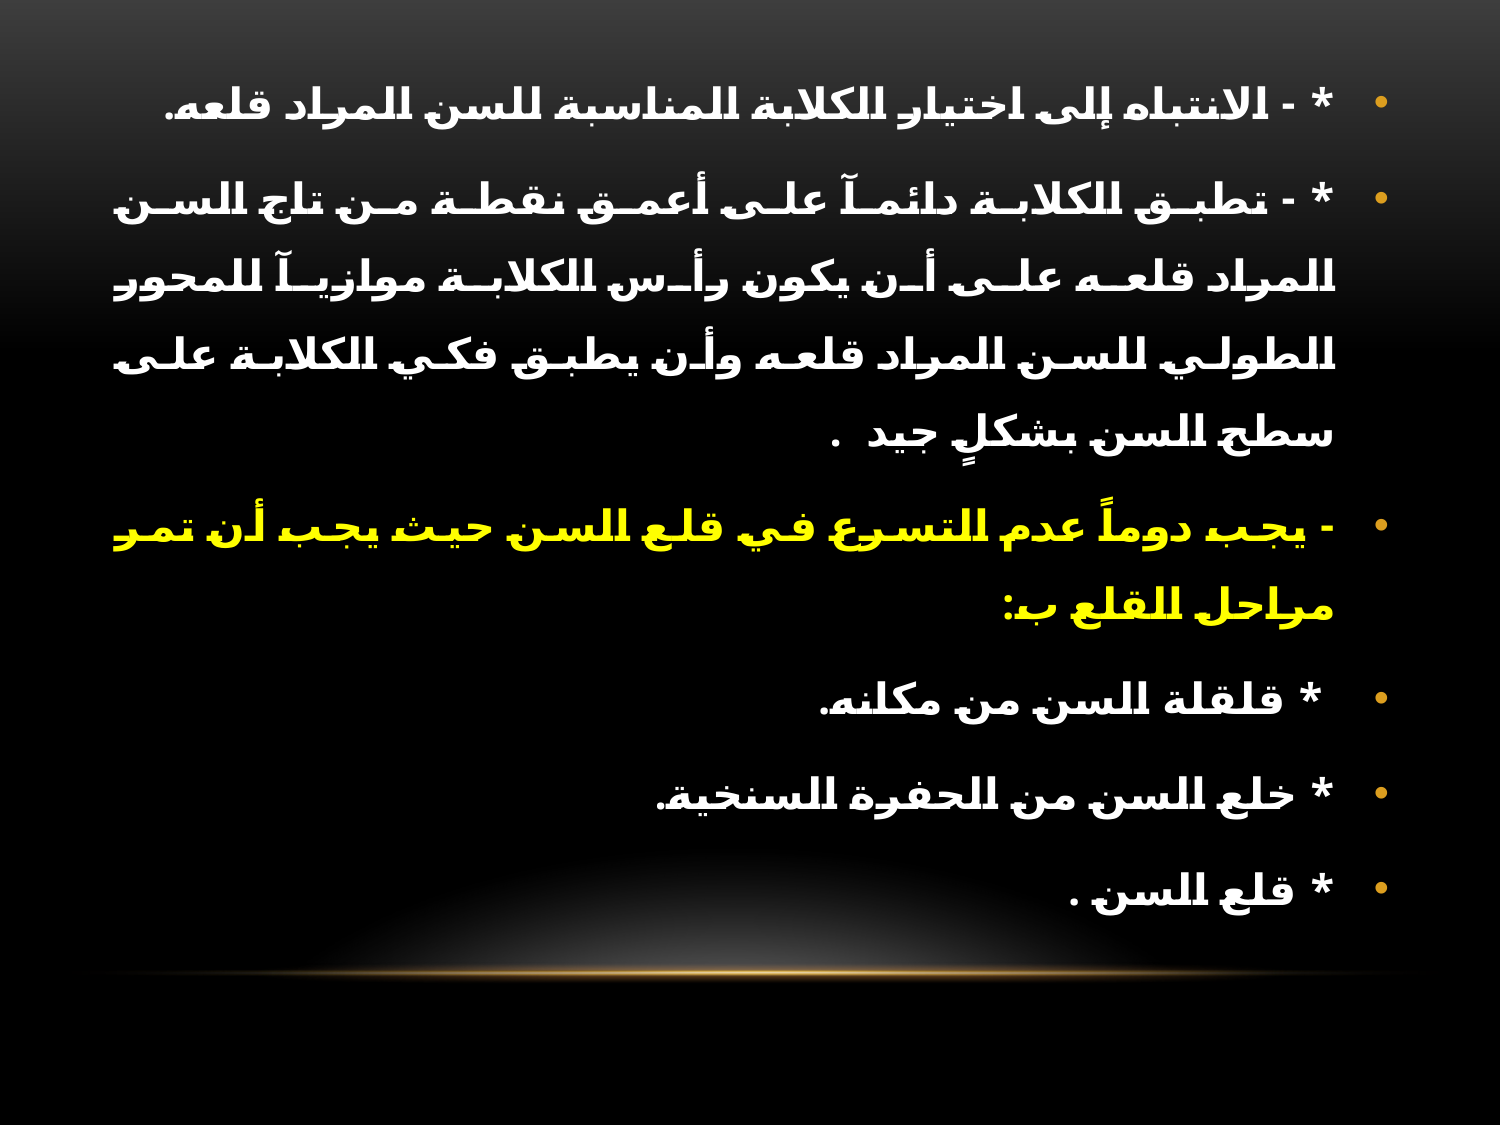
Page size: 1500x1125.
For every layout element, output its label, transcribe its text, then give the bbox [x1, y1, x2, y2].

picture [0, 0, 1500, 1125]
list * - الانتباه إلى اختيار الكلابة المناسبة للسن المراد قلعه. * - تطبق الكلابة دائمآ على أعمق نقطة من تاج السن المراد قلعه على أن يكون رأس الكلابة موازيآ للمحور الطولي للسن المراد قلعه وأن يطبق فكي الكلابة على سطح السن بشكلٍ جيد . - يجب دوماً عدم التسرع في قلع السن حيث يجب أن تمر مراحل القلع ب: * قلقلة السن من مكانه. * خلع السن من الحفرة السنخية. * قلع السن . [99, 42, 1400, 938]
